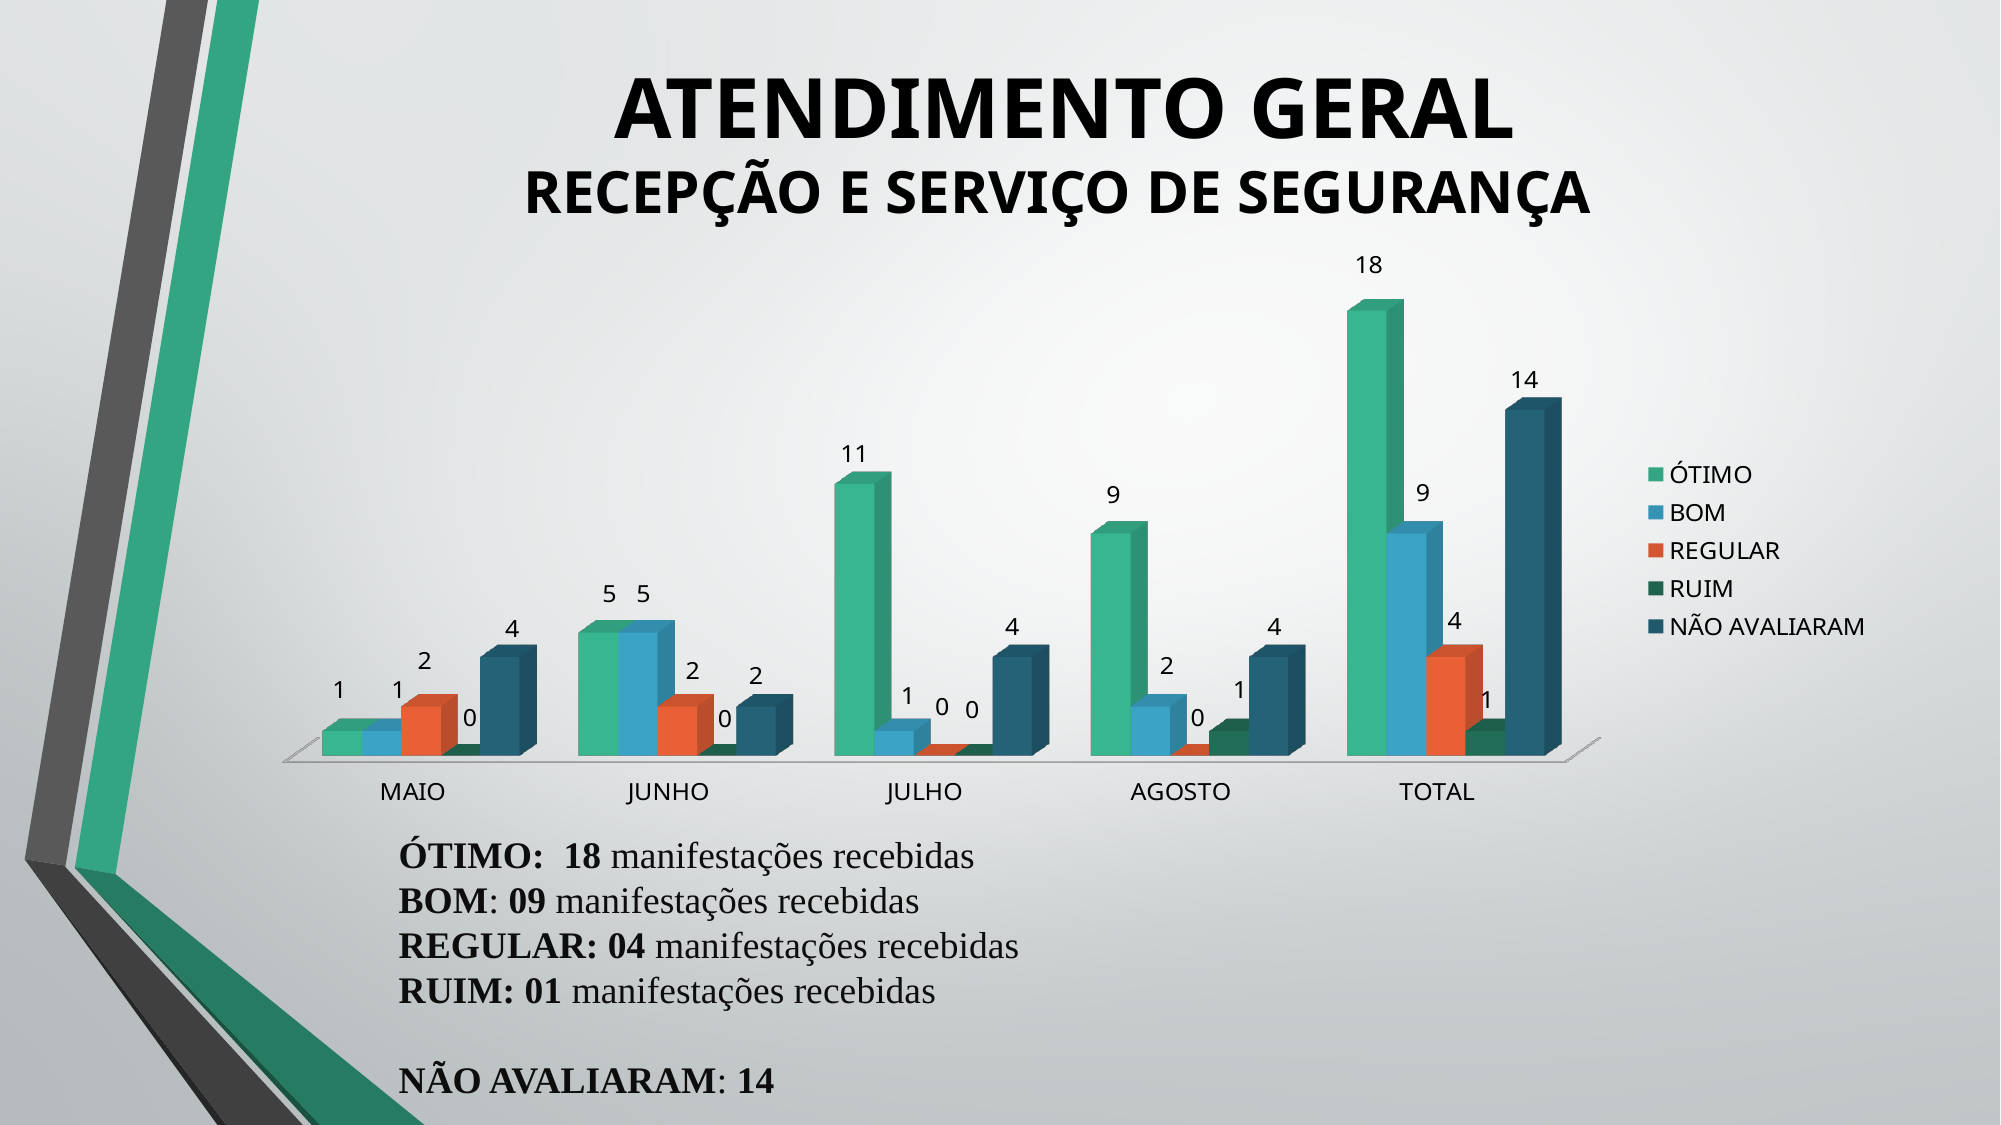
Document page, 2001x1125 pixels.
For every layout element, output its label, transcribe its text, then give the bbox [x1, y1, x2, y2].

chart [243, 248, 1888, 820]
text_box ÓTIMO: 18 manifestações recebidas BOM: 09 manifestações recebidas REGULAR: 04 manifestações recebidas RUIM: 01 manifestações recebidas NÃO AVALIARAM: 14 [384, 823, 1887, 1125]
title ATENDIMENTO GERAL RECEPÇÃO E SERVIÇO DE SEGURANÇA [243, 31, 1887, 248]
